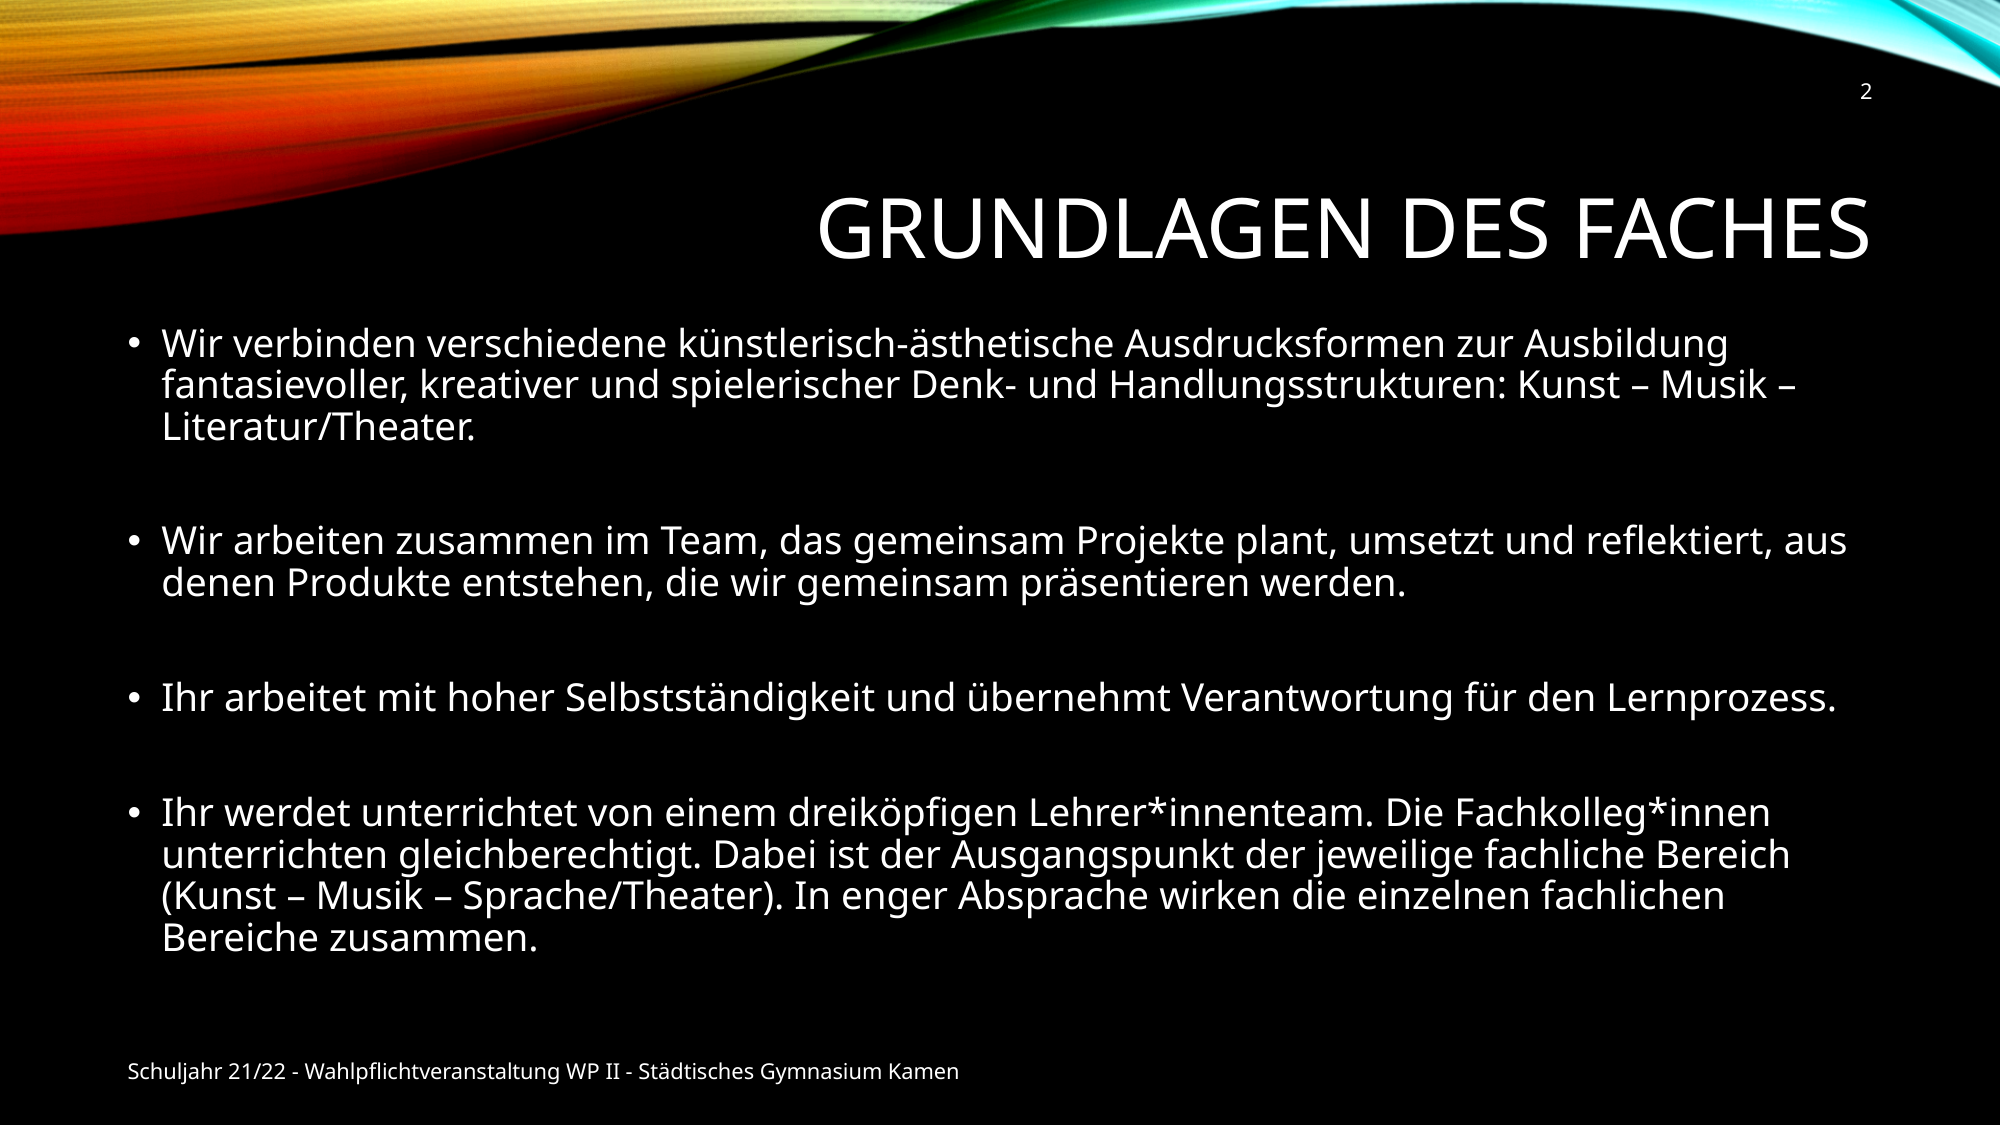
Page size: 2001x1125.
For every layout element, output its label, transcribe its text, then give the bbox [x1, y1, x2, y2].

title Grundlagen des Faches [474, 125, 1888, 316]
picture [0, 0, 2000, 237]
list Wir verbinden verschiedene künstlerisch-ästhetische Ausdrucksformen zur Ausbildung fantasievoller, kreativer und spielerischer Denk- und Handlungsstrukturen: Kunst – Musik – Literatur/Theater. Wir arbeiten zusammen im Team, das gemeinsam Projekte plant, umsetzt und reflektiert, aus denen Produkte entstehen, die wir gemeinsam präsentieren werden. Ihr arbeitet mit hoher Selbstständigkeit und übernehmt Verantwortung für den Lernprozess. Ihr werdet unterrichtet von einem dreiköpfigen Lehrer*innenteam. Die Fachkolleg*innen unterrichten gleichberechtigt. Dabei ist der Ausgangspunkt der jeweilige fachliche Bereich (Kunst – Musik – Sprache/Theater). In enger Absprache wirken die einzelnen fachlichen Bereiche zusammen. [112, 316, 1888, 977]
footer Schuljahr 21/22 - Wahlpflichtveranstaltung WP II - Städtisches Gymnasium Kamen [112, 1042, 1388, 1103]
slide_number 2 [1437, 62, 1888, 123]
